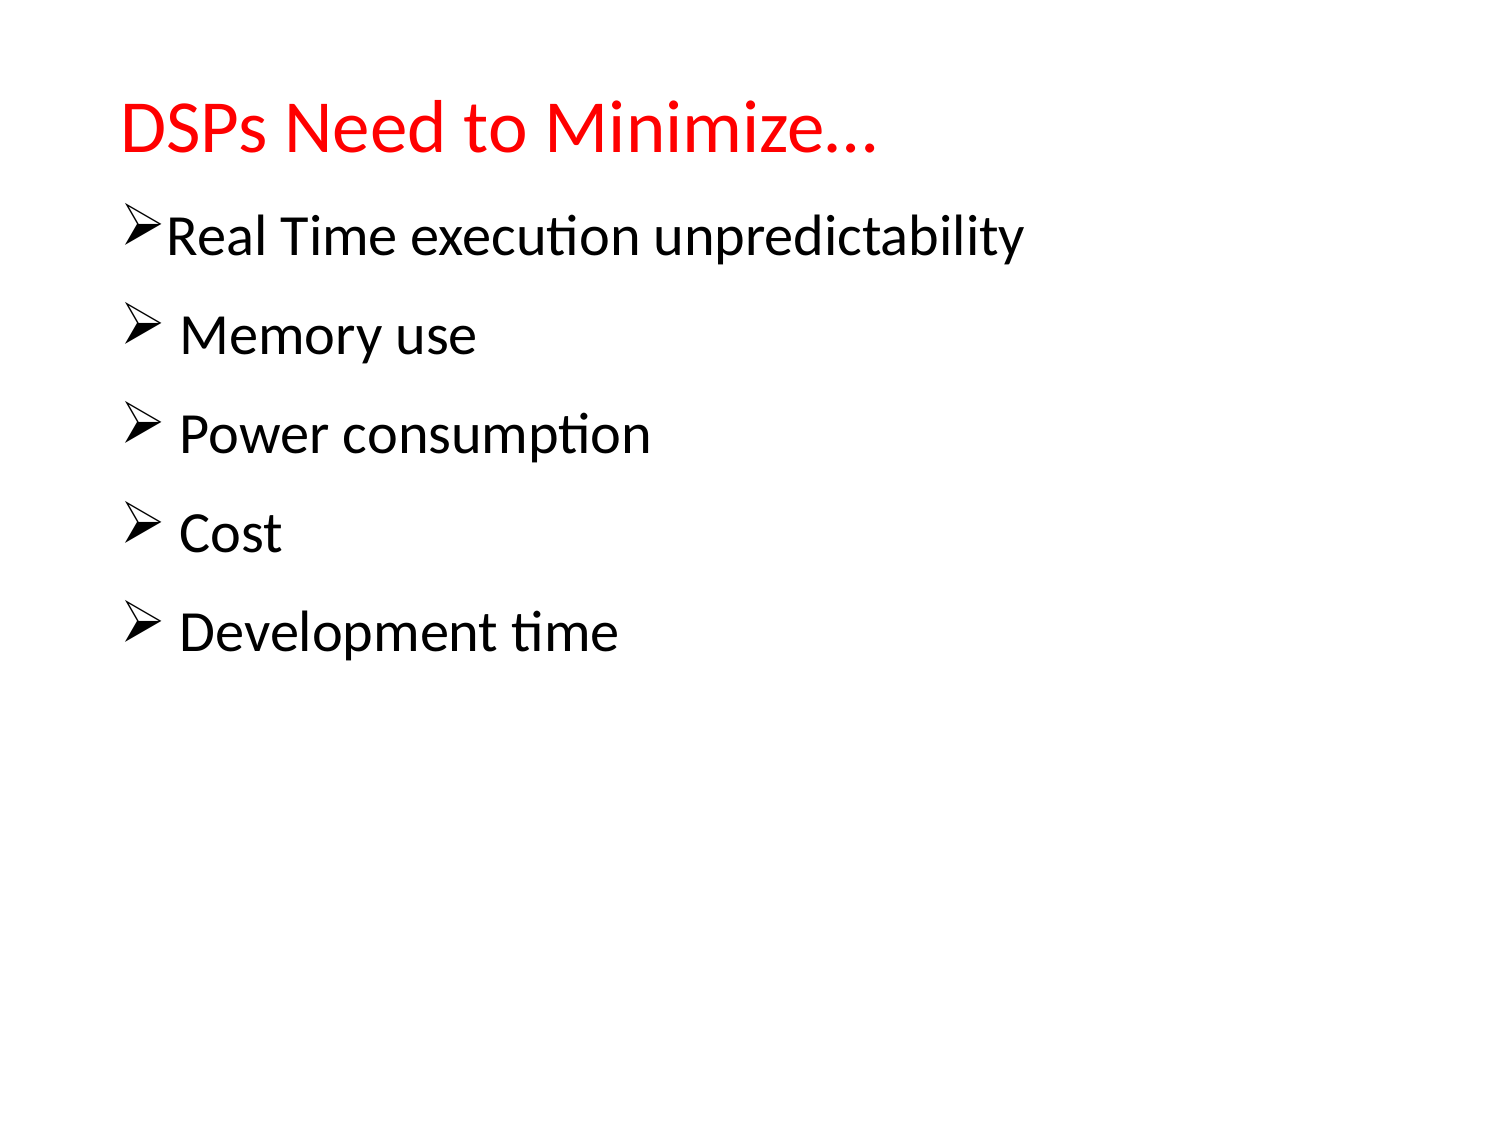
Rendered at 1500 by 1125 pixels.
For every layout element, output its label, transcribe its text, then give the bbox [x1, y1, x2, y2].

text_box DSPs Need to Minimize… Real Time execution unpredictability Memory use Power consumption Cost Development time [105, 70, 1395, 671]
